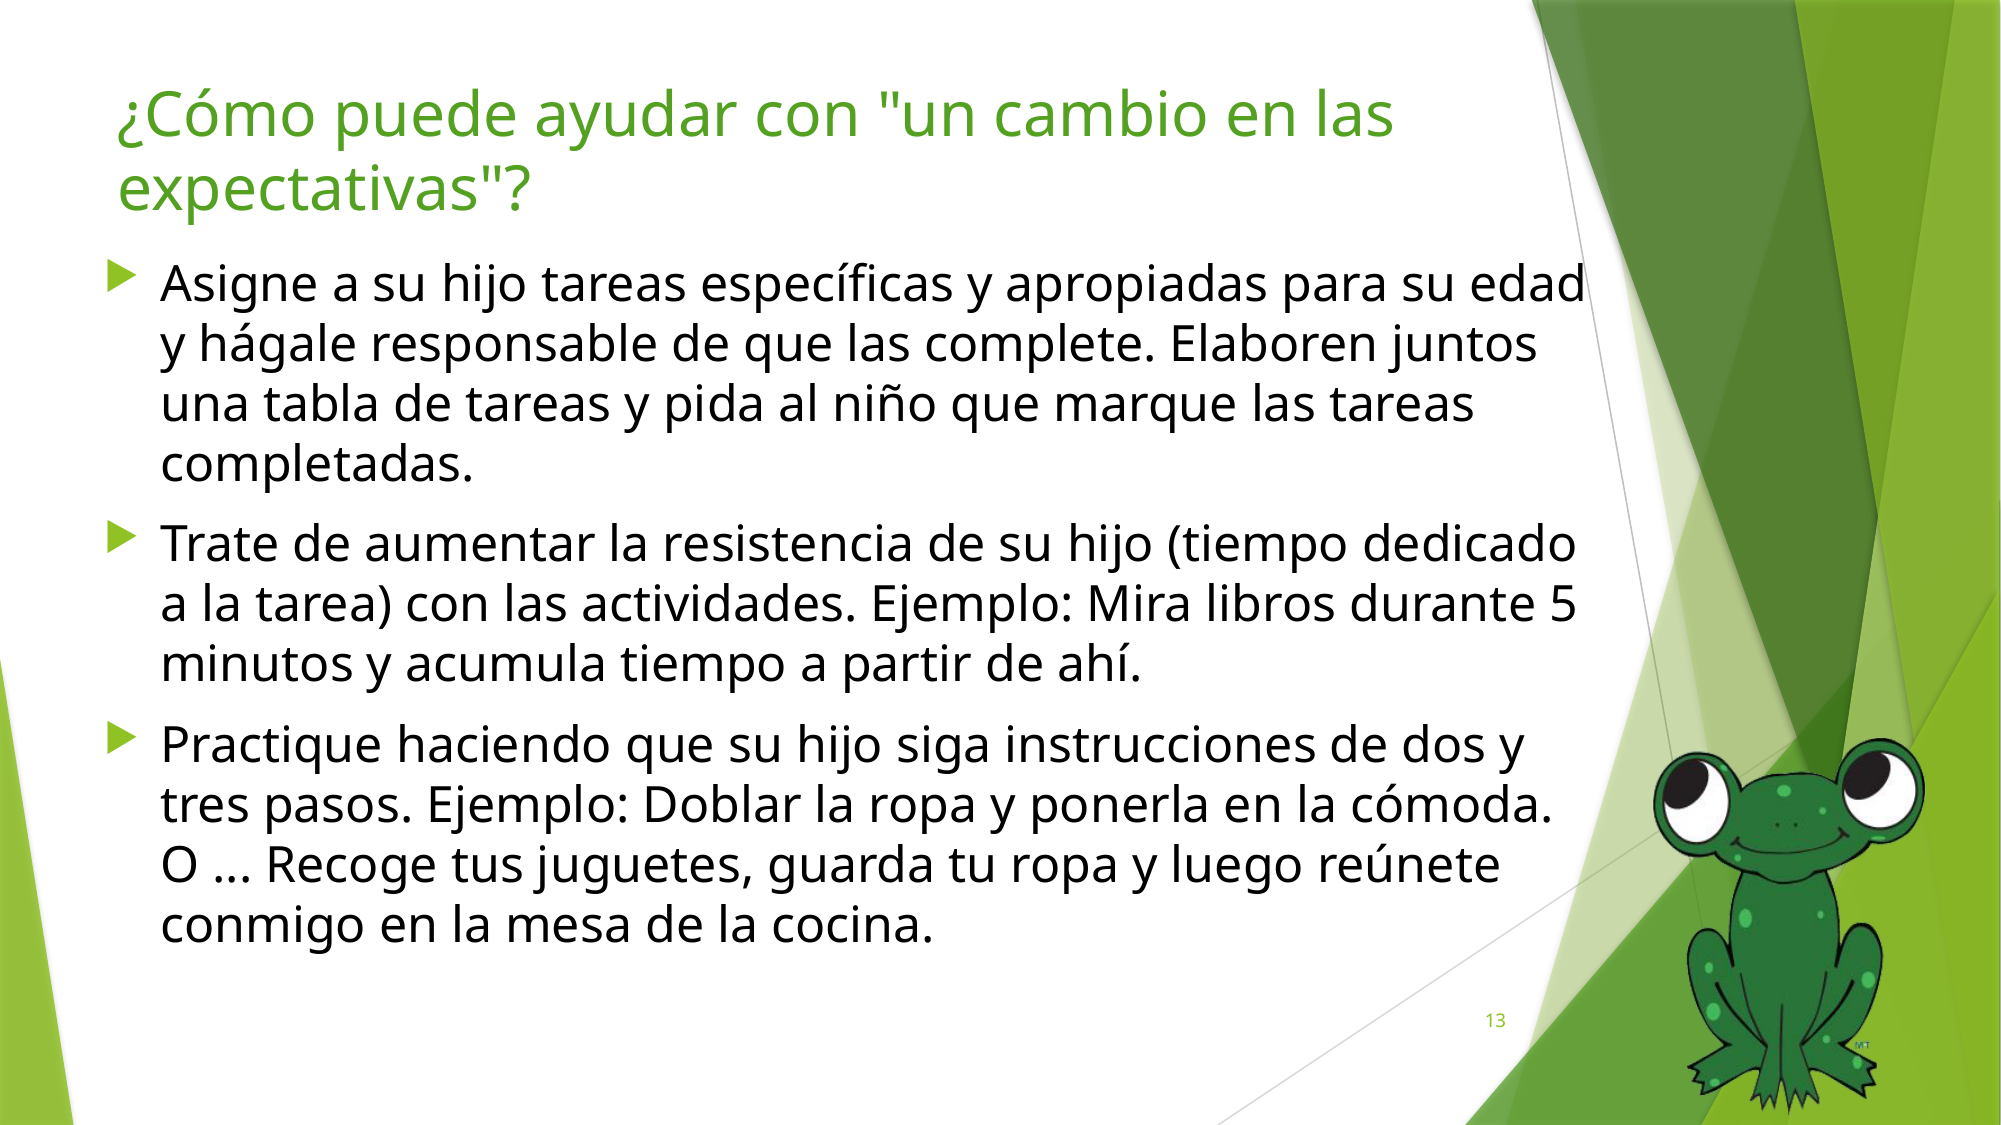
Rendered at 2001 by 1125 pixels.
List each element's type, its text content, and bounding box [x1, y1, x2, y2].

list Asigne a su hijo tareas específicas y apropiadas para su edad y hágale responsable de que las complete. Elaboren juntos una tabla de tareas y pida al niño que marque las tareas completadas. Trate de aumentar la resistencia de su hijo (tiempo dedicado a la tarea) con las actividades. Ejemplo: Mira libros durante 5 minutos y acumula tiempo a partir de ahí. Practique haciendo que su hijo siga instrucciones de dos y tres pasos. Ejemplo: Doblar la ropa y ponerla en la cómoda. O ... Recoge tus juguetes, guarda tu ropa y luego reúnete conmigo en la mesa de la cocina. [88, 243, 1611, 1051]
picture [1613, 691, 1945, 1125]
title ¿Cómo puede ayudar con "un cambio en las expectativas"? [102, 66, 1497, 232]
